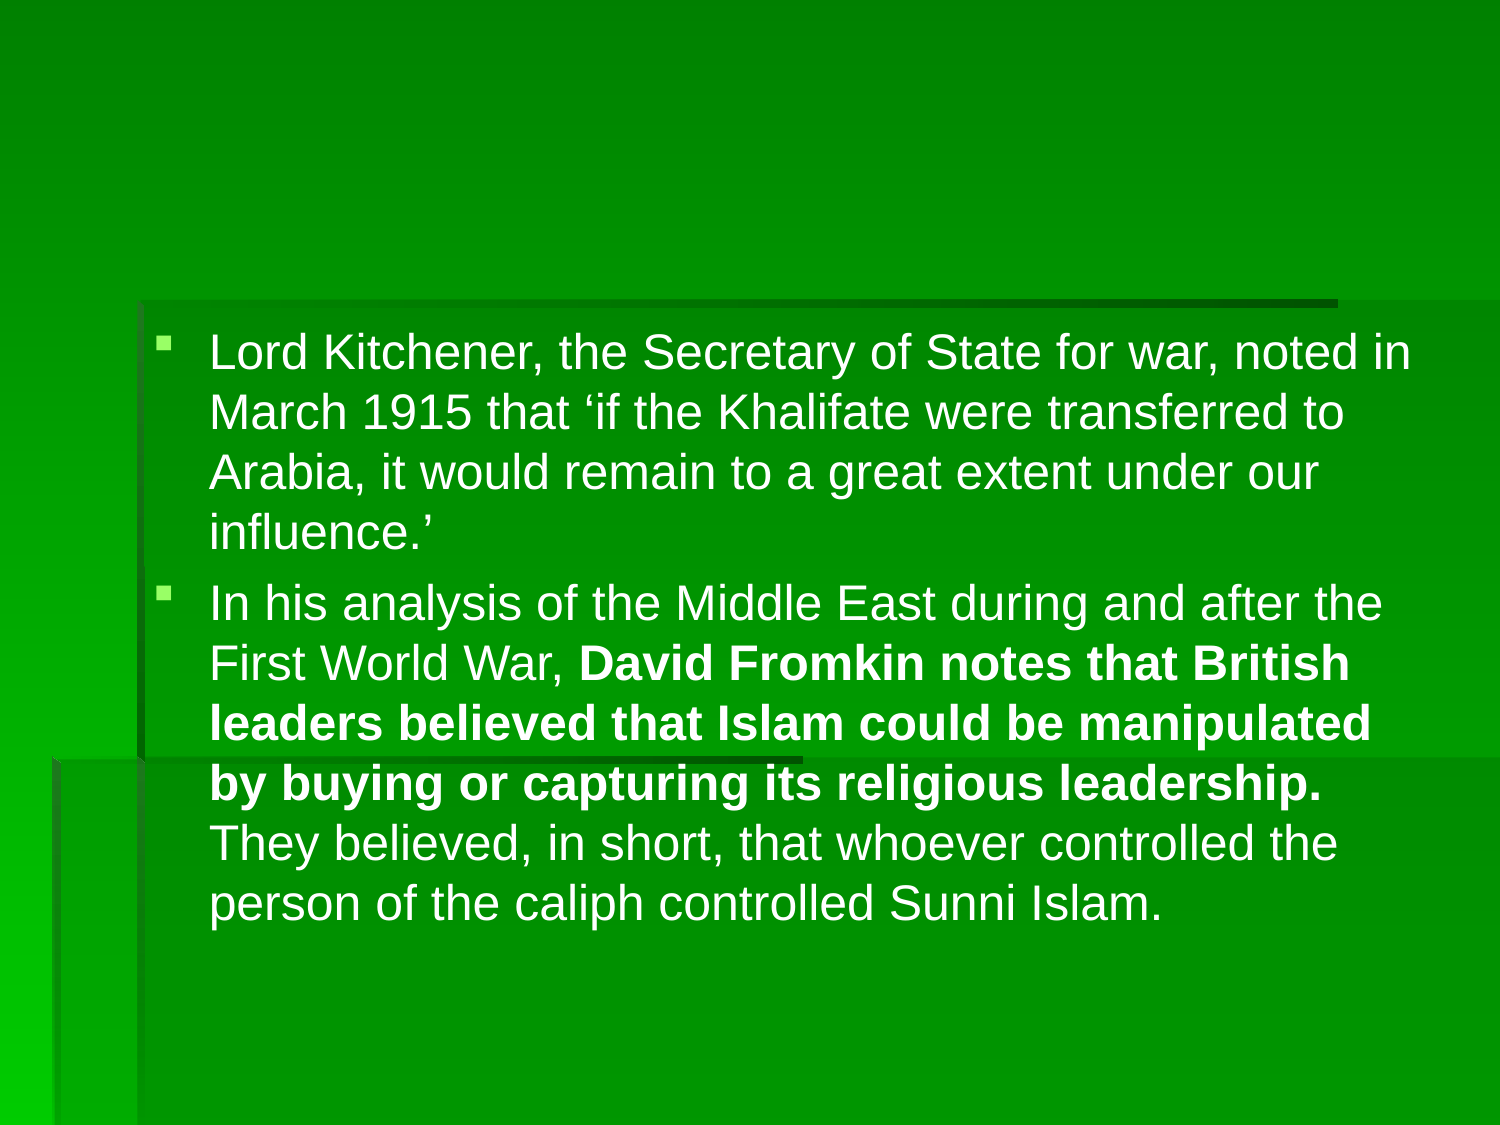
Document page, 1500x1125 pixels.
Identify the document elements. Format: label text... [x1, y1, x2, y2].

list Lord Kitchener, the Secretary of State for war, noted in March 1915 that ‘if the Khalifate were transferred to Arabia, it would remain to a great extent under our influence.’ In his analysis of the Middle East during and after the First World War, David Fromkin notes that British leaders believed that Islam could be manipulated by buying or capturing its religious leadership. They believed, in short, that whoever controlled the person of the caliph controlled Sunni Islam. [137, 312, 1452, 1001]
